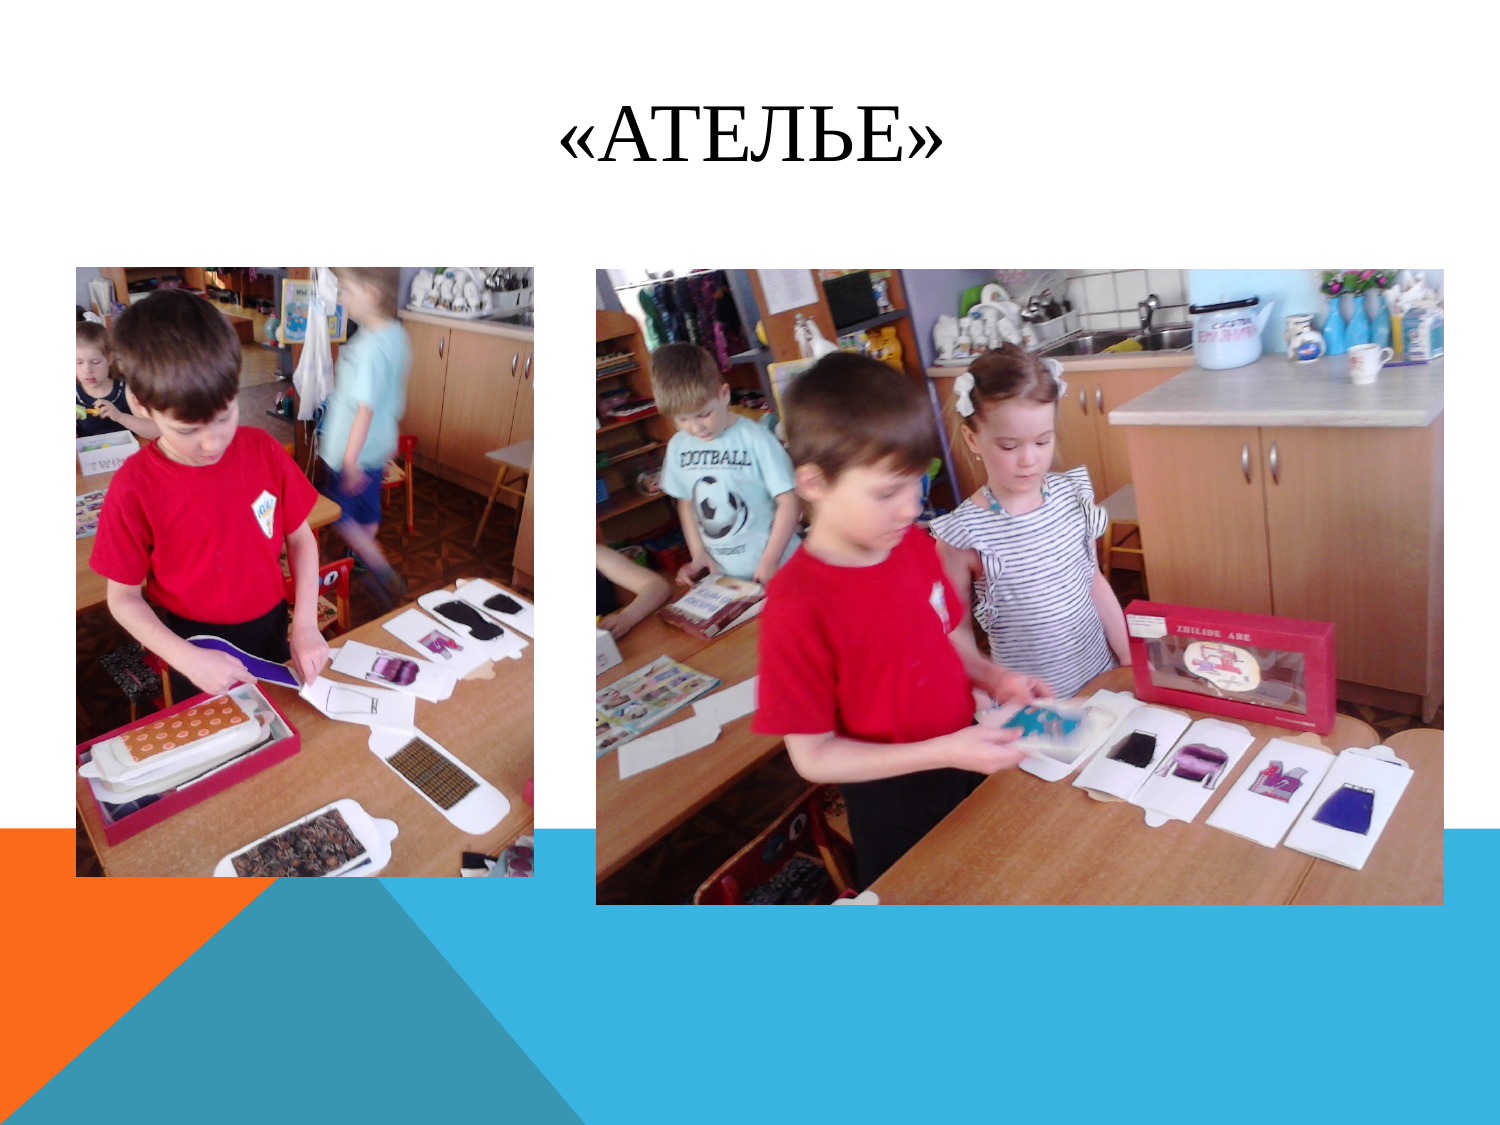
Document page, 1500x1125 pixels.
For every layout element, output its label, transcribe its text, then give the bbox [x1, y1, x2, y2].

title «Ателье» [135, 60, 1369, 197]
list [76, 266, 534, 877]
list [596, 269, 1444, 906]
